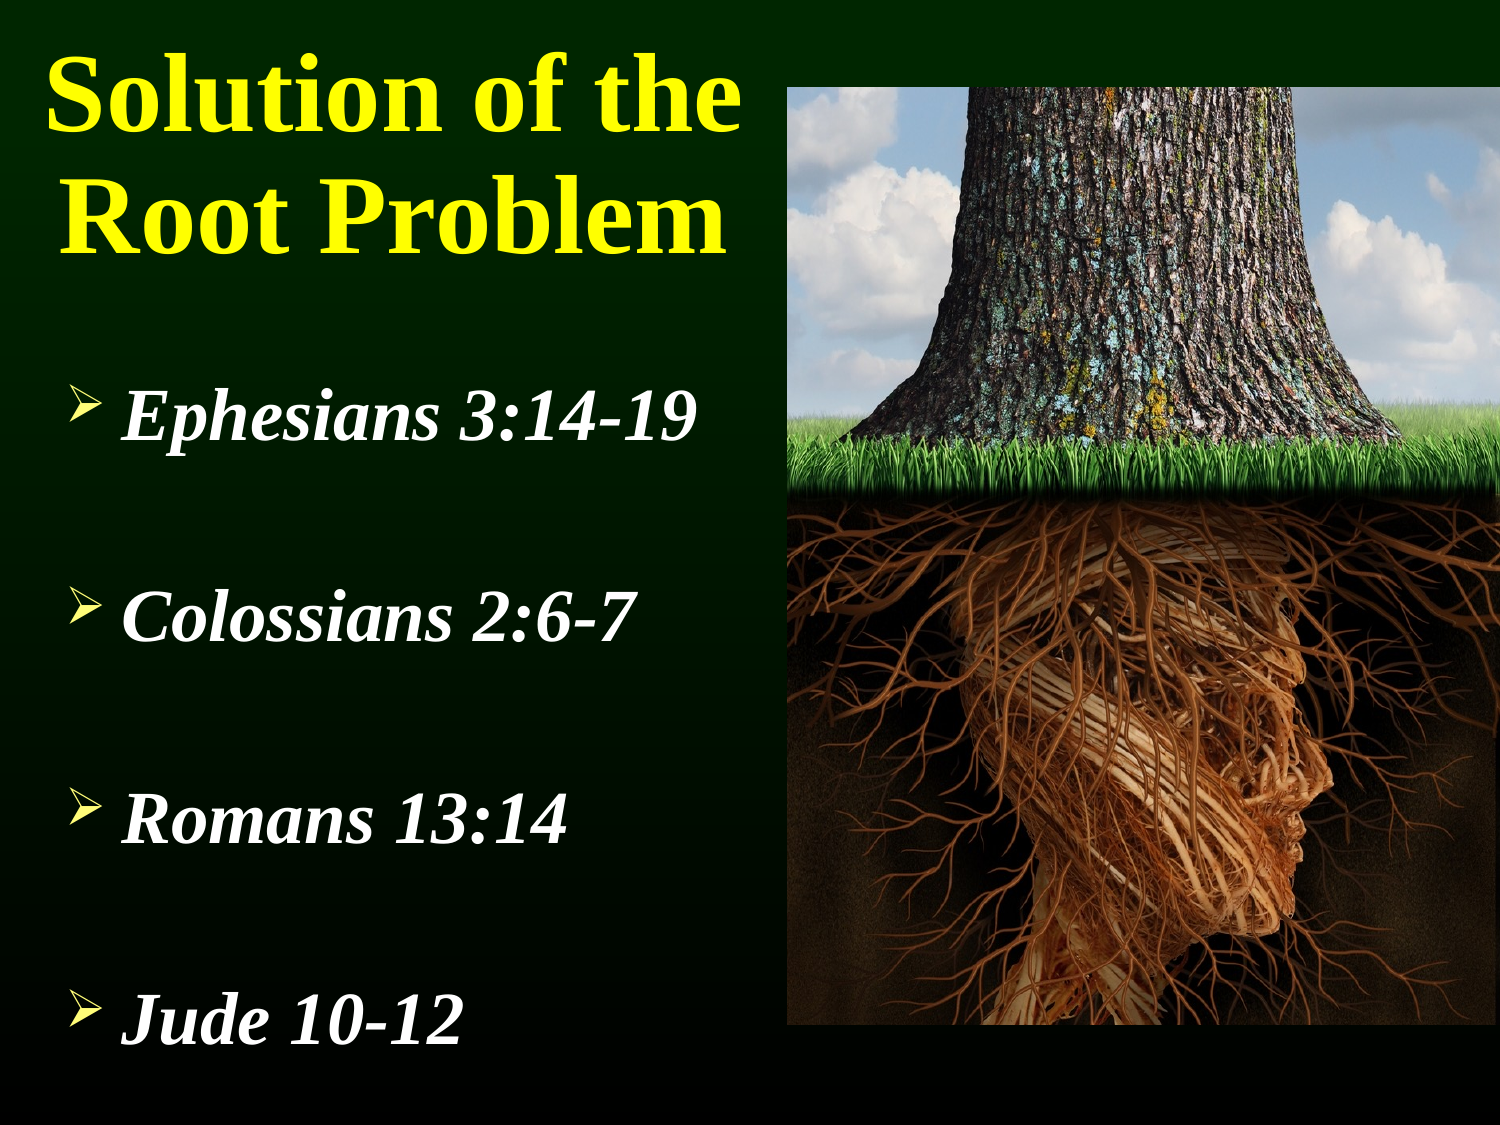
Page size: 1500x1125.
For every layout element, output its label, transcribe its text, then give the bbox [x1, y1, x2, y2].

picture [787, 87, 1500, 1026]
title Solution of the Root Problem [0, 12, 788, 300]
list Ephesians 3:14-19 Colossians 2:6-7 Romans 13:14 Jude 10-12 [50, 312, 788, 1125]
